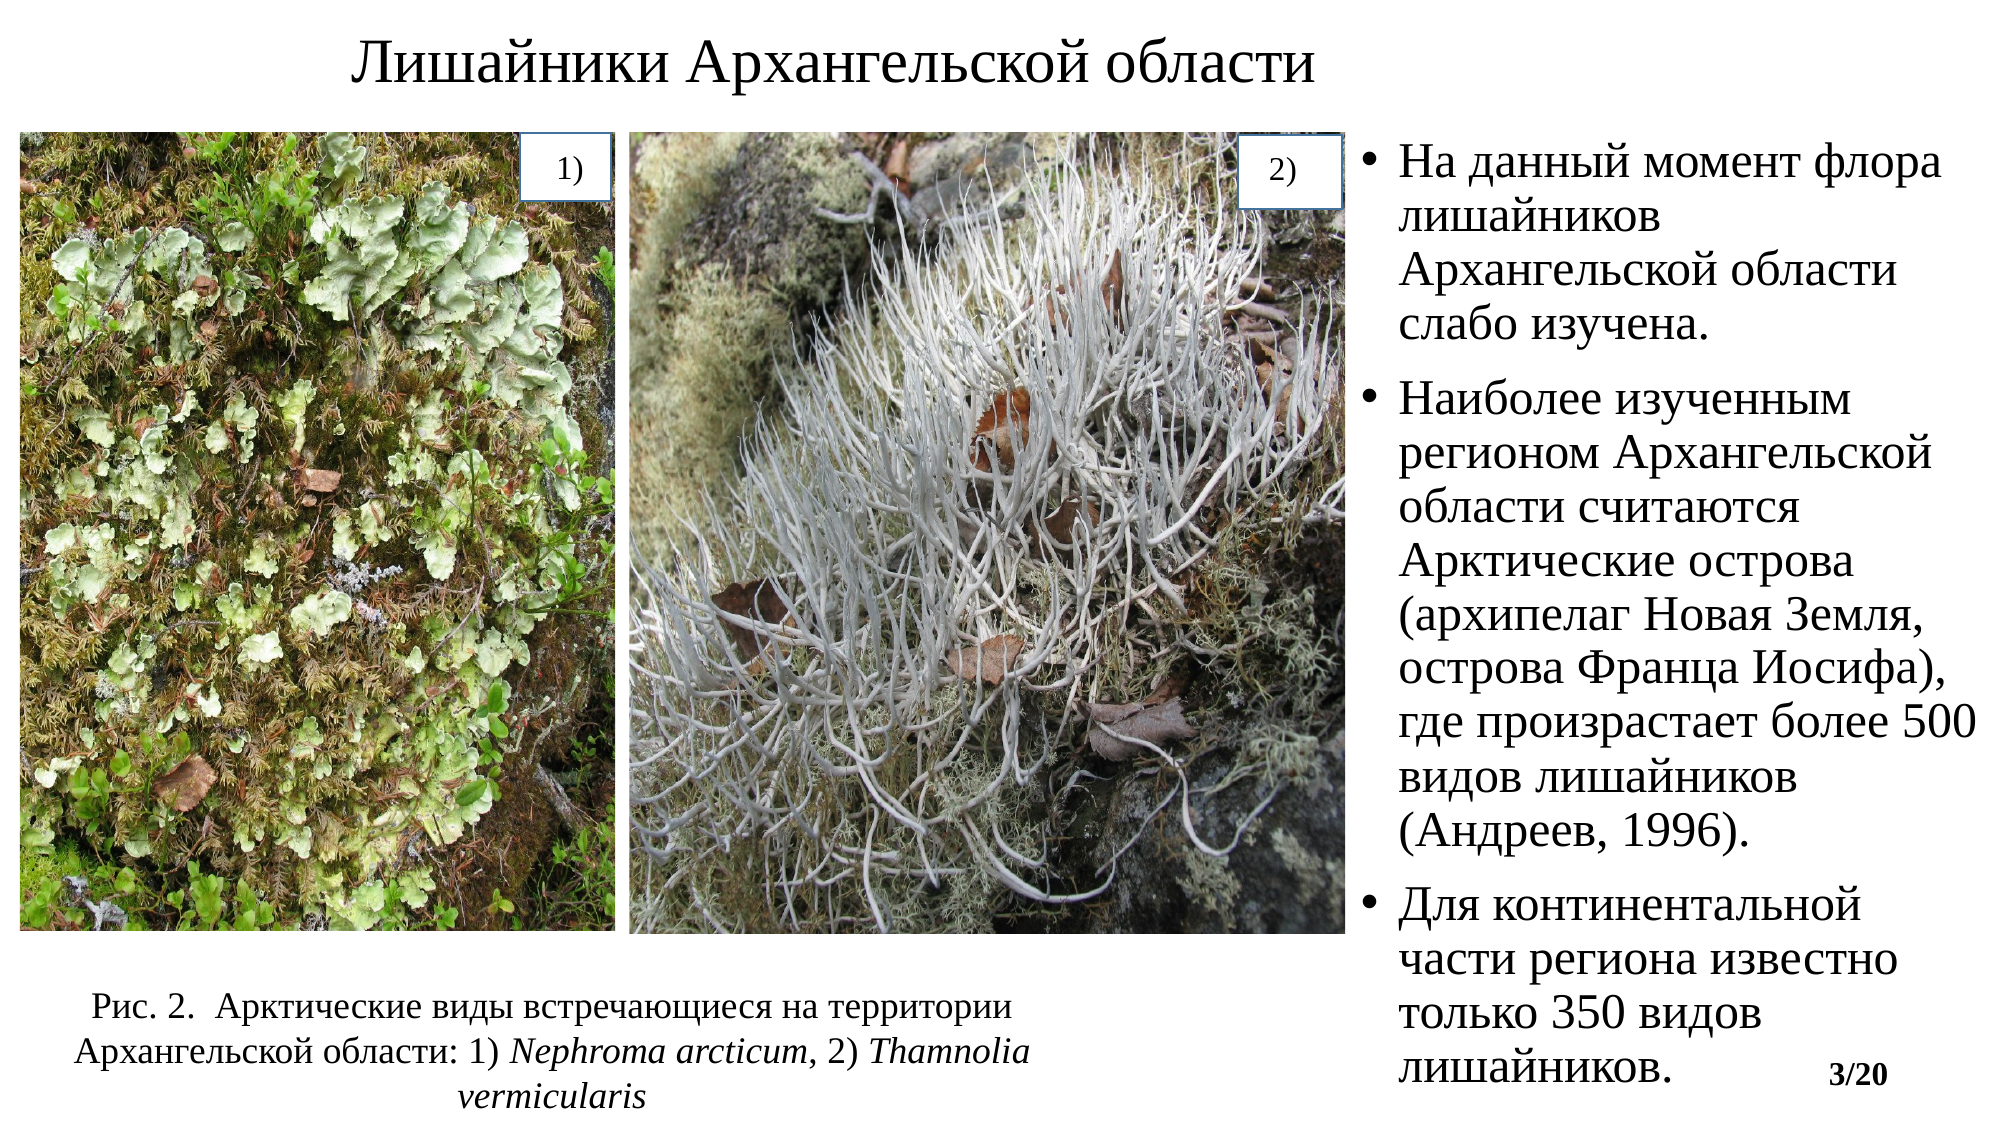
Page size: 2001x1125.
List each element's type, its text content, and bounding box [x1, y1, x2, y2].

title Лишайники Архангельской области [336, 19, 1642, 105]
list На данный момент флора лишайников Архангельской области слабо изучена. Наиболее изученным регионом Архангельской области считаются Арктические острова (архипелаг Новая Земля, острова Франца Иосифа), где произрастает более 500 видов лишайников (Андреев, 1996). Для континентальной части региона известно только 350 видов лишайников. [1345, 126, 2000, 1095]
text_box 3/20 [1813, 1044, 1974, 1100]
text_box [19, 132, 1348, 934]
text_box Риc. 2. Арктические виды встречающиеся на территории Архангельской области: 1) Nephroma arcticum, 2) Thamnolia vermicularis [52, 973, 1053, 1124]
